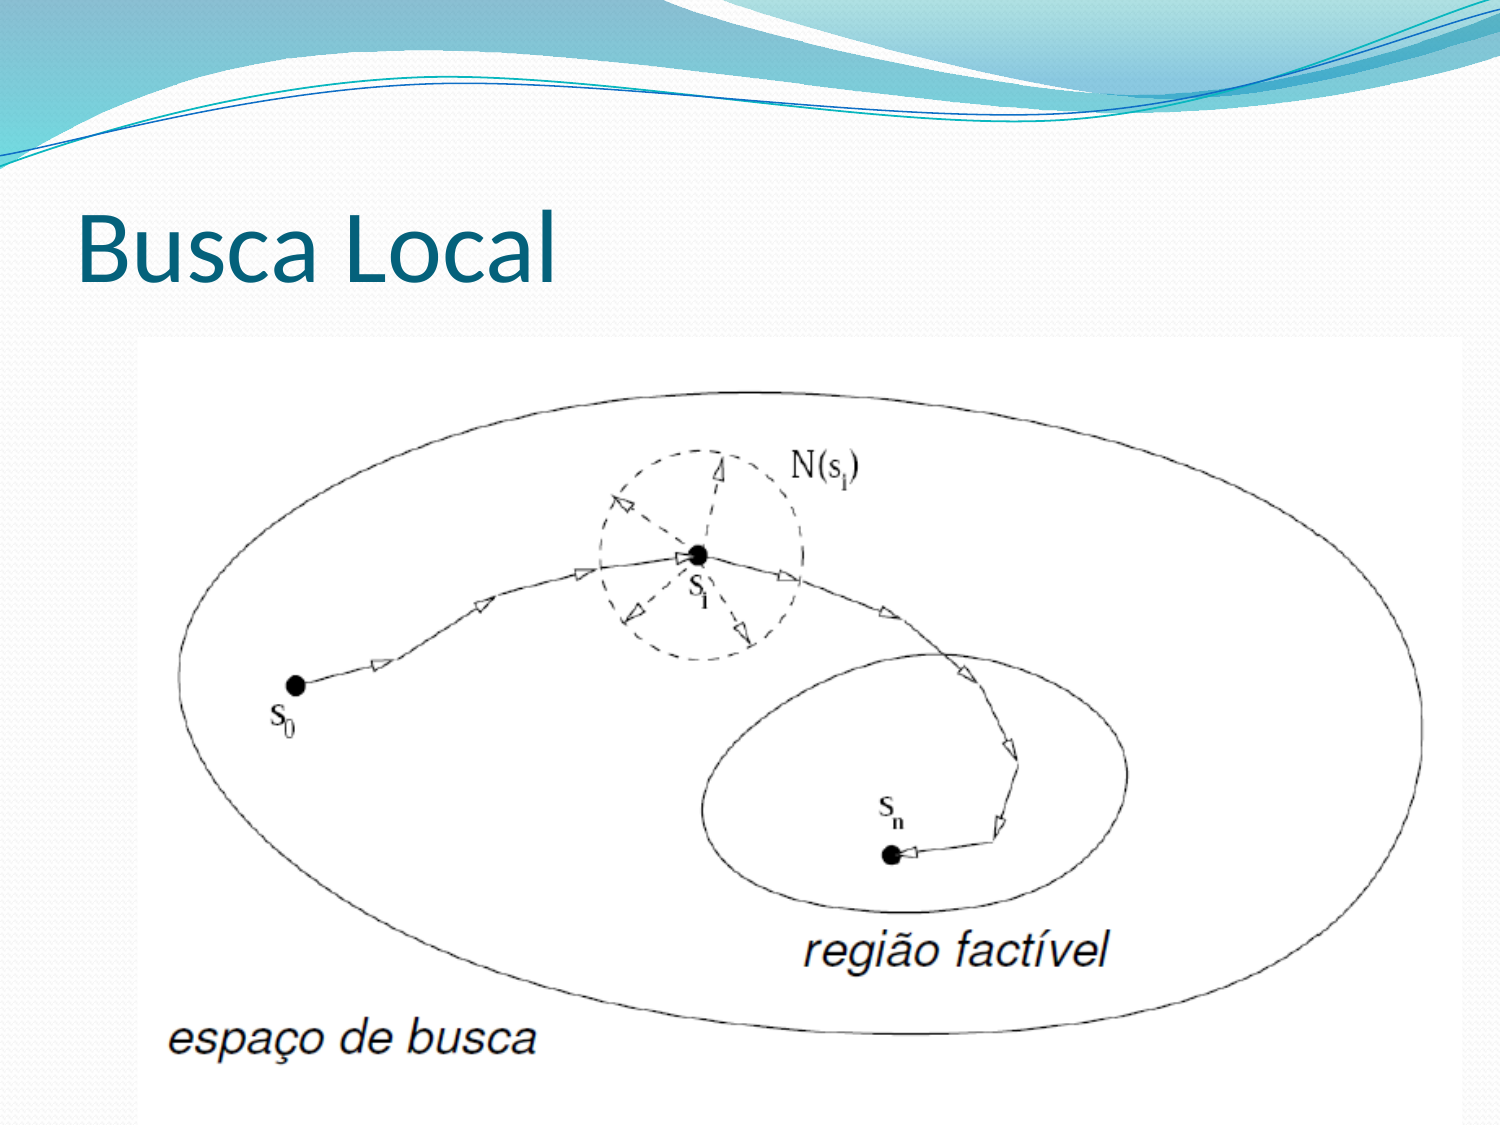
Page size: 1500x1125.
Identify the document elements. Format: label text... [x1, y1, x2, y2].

title Busca Local [75, 115, 1438, 303]
picture [137, 337, 1463, 1125]
